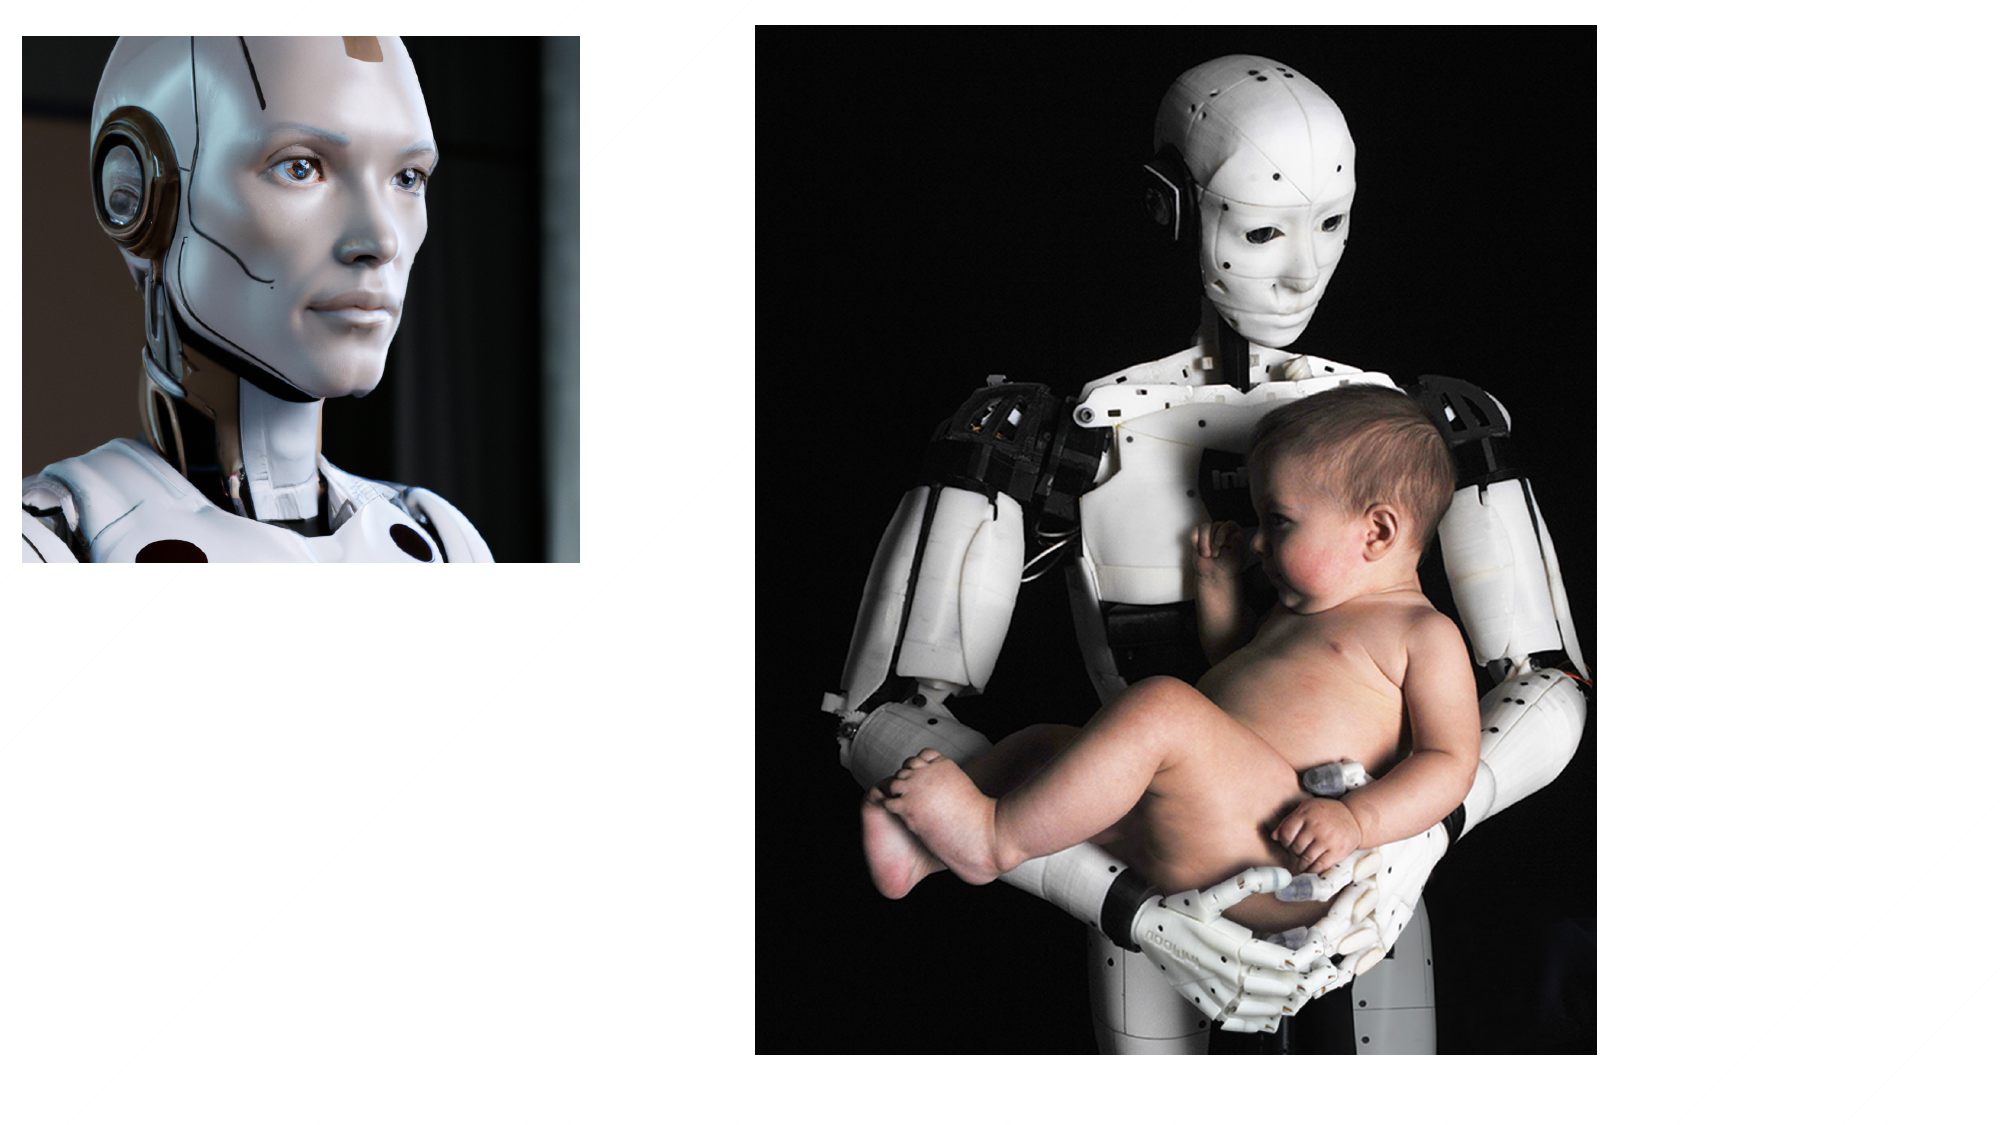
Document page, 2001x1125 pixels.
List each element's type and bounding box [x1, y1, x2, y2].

picture [22, 36, 580, 563]
picture [755, 25, 1597, 1055]
